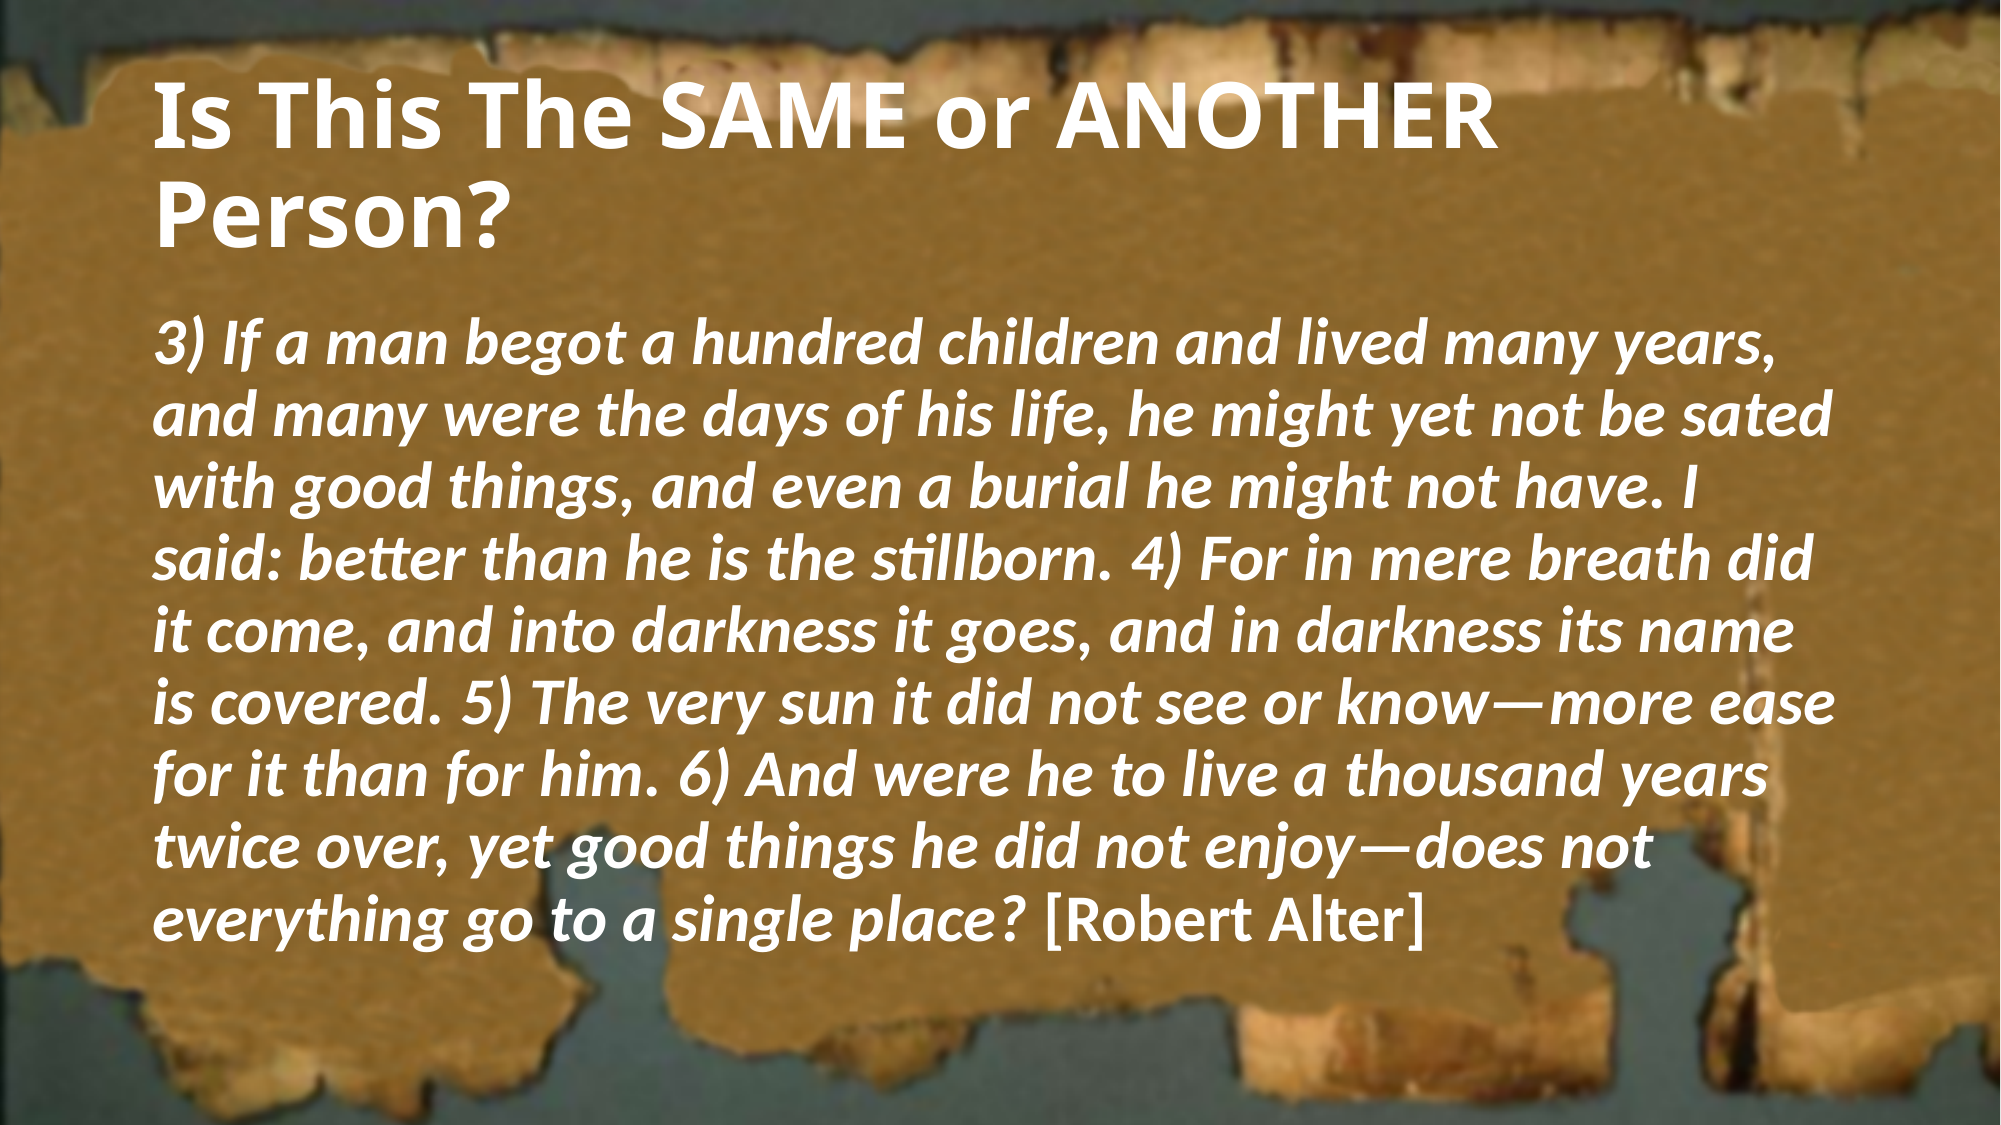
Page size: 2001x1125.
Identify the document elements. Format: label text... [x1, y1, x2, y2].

list 3) If a man begot a hundred children and lived many years, and many were the days of his life, he might yet not be sated with good things, and even a burial he might not have. I said: better than he is the stillborn. 4) For in mere breath did it come, and into darkness it goes, and in darkness its name is covered. 5) The very sun it did not see or know—more ease for it than for him. 6) And were he to live a thousand years twice over, yet good things he did not enjoy—does not everything go to a single place? [Robert Alter] [137, 299, 1863, 1014]
title Is This The SAME or ANOTHER Person? [137, 59, 1863, 278]
picture [0, 0, 2001, 1125]
